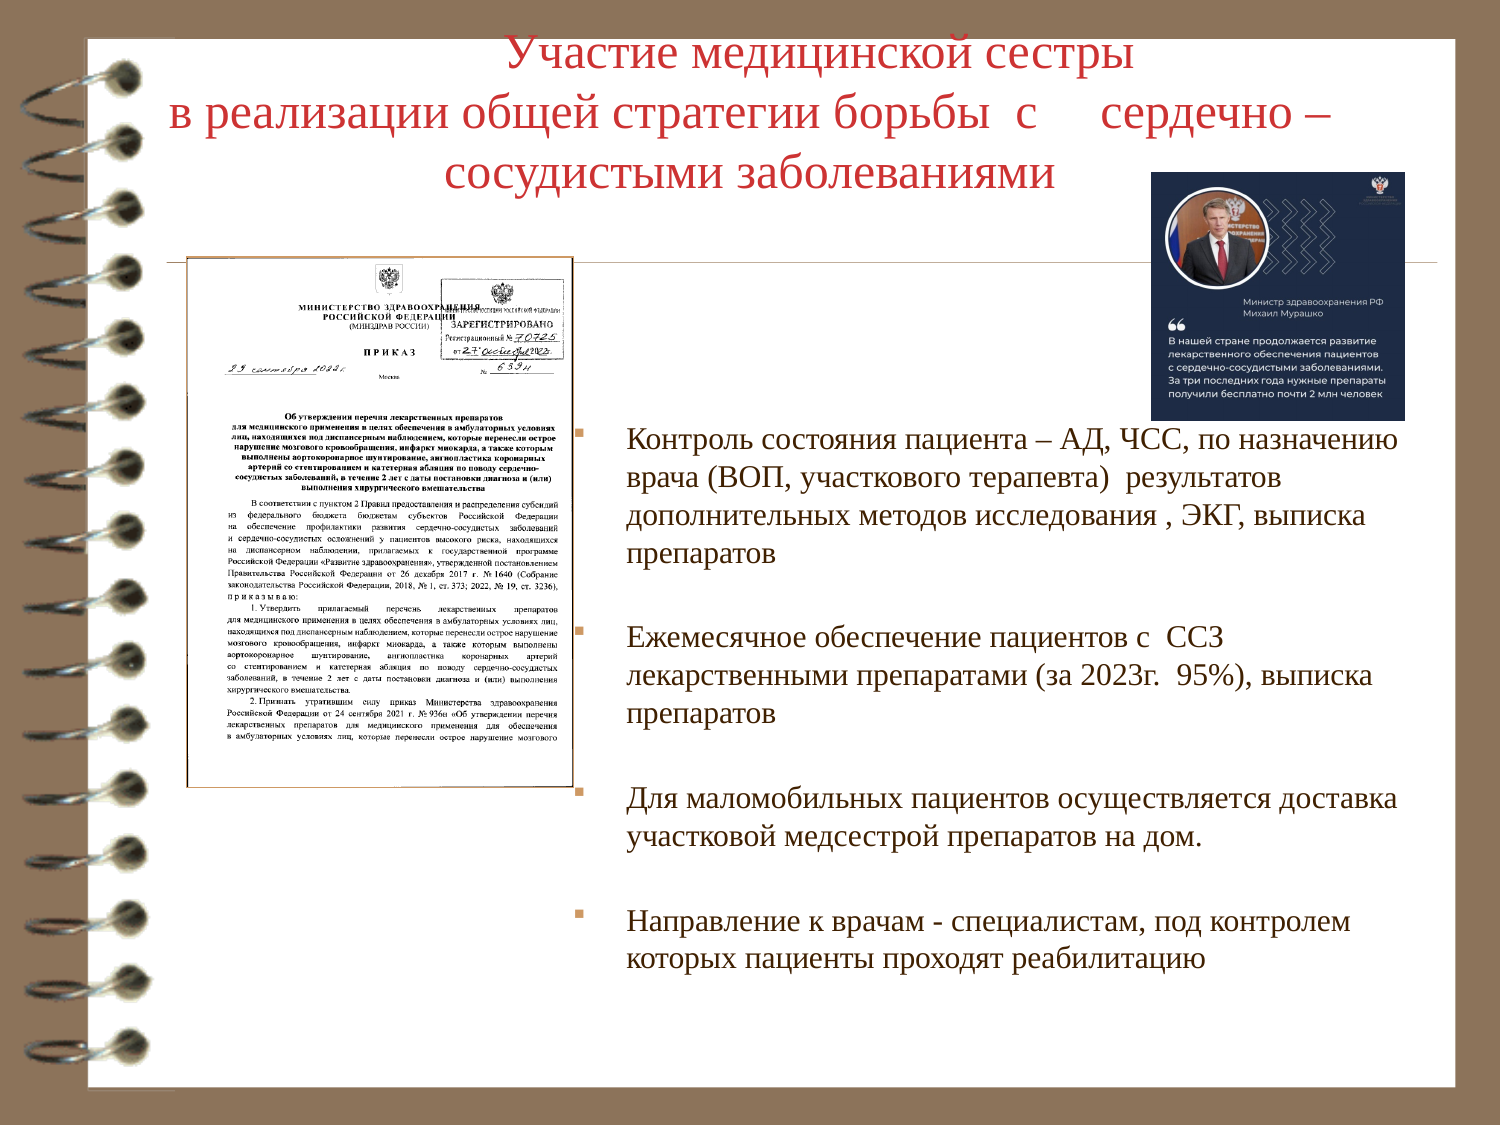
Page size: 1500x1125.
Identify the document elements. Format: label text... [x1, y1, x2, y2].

picture [187, 257, 574, 788]
picture [1151, 172, 1405, 421]
picture [0, 0, 175, 1125]
title Участие медицинской сестры в реализации общей стратегии борьбы с сердечно – сосудистыми заболеваниями [152, 44, 1348, 233]
list Контроль состояния пациента – АД, ЧСС, по назначению врача (ВОП, участкового терапевта) результатов дополнительных методов исследования , ЭКГ, выписка препаратов Ежемесячное обеспечение пациентов с ССЗ лекарственными препаратами (за 2023г. 95%), выписка препаратов Для маломобильных пациентов осуществляется доставка участковой медсестрой препаратов на дом. Направление к врачам - специалистам, под контролем которых пациенты проходят реабилитацию [572, 263, 1426, 1032]
